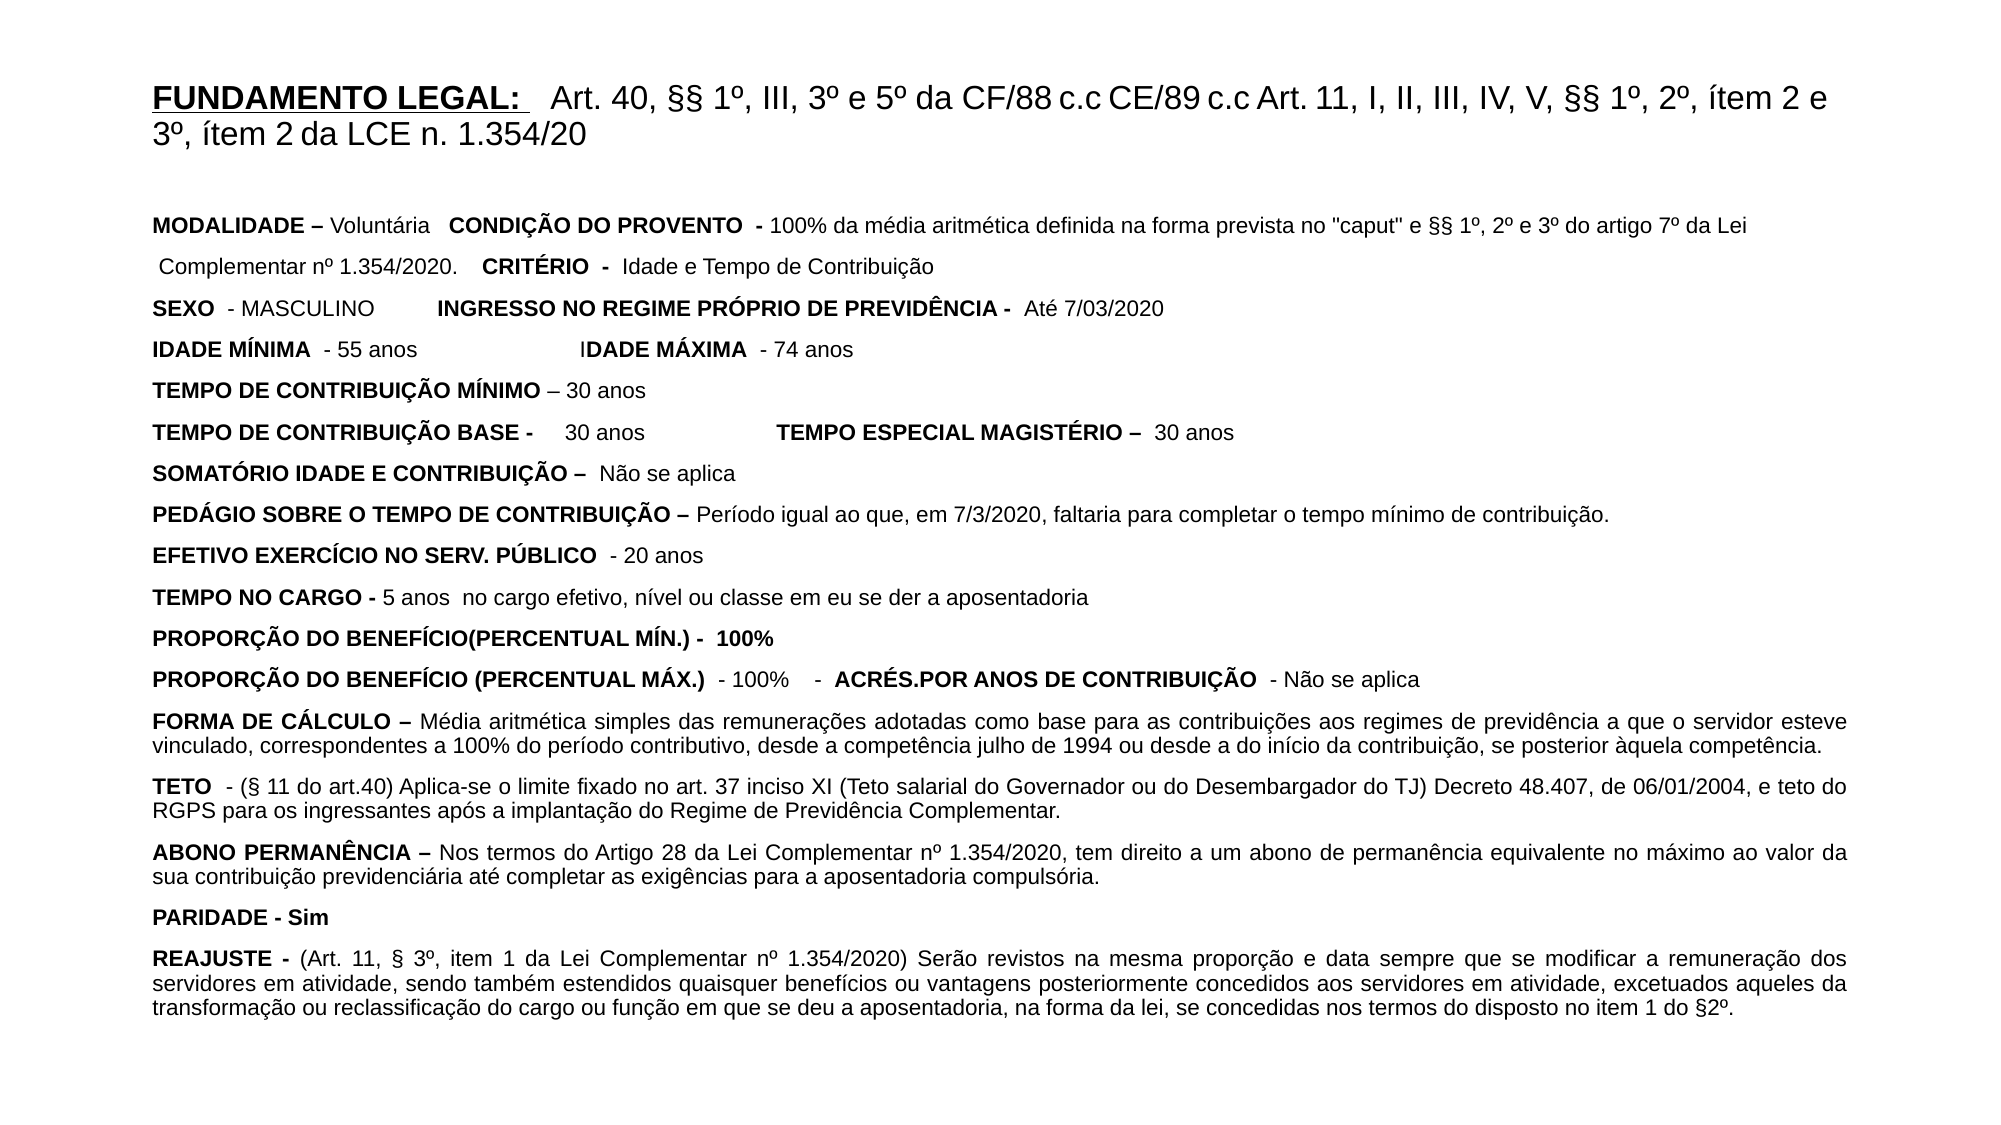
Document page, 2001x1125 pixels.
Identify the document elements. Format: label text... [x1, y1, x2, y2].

list MODALIDADE – Voluntária CONDIÇÃO DO PROVENTO - 100% da média aritmética definida na forma prevista no "caput" e §§ 1º, 2º e 3º do artigo 7º da Lei Complementar nº 1.354/2020. CRITÉRIO - Idade e Tempo de Contribuição SEXO - MASCULINO INGRESSO NO REGIME PRÓPRIO DE PREVIDÊNCIA - Até 7/03/2020 IDADE MÍNIMA - 55 anos IDADE MÁXIMA - 74 anos TEMPO DE CONTRIBUIÇÃO MÍNIMO – 30 anos TEMPO DE CONTRIBUIÇÃO BASE - 30 anos TEMPO ESPECIAL MAGISTÉRIO – 30 anos SOMATÓRIO IDADE E CONTRIBUIÇÃO – Não se aplica PEDÁGIO SOBRE O TEMPO DE CONTRIBUIÇÃO – Período igual ao que, em 7/3/2020, faltaria para completar o tempo mínimo de contribuição. EFETIVO EXERCÍCIO NO SERV. PÚBLICO - 20 anos TEMPO NO CARGO - 5 anos no cargo efetivo, nível ou classe em eu se der a aposentadoria PROPORÇÃO DO BENEFÍCIO(PERCENTUAL MÍN.) - 100% PROPORÇÃO DO BENEFÍCIO (PERCENTUAL MÁX.) - 100% - ACRÉS.POR ANOS DE CONTRIBUIÇÃO - Não se aplica FORMA DE CÁLCULO – Média aritmética simples das remunerações adotadas como base para as contribuições aos regimes de previdência a que o servidor esteve vinculado, correspondentes a 100% do período contributivo, desde a competência julho de 1994 ou desde a do início da contribuição, se posterior àquela competência. TETO - (§ 11 do art.40) Aplica-se o limite fixado no art. 37 inciso XI (Teto salarial do Governador ou do Desembargador do TJ) Decreto 48.407, de 06/01/2004, e teto do RGPS para os ingressantes após a implantação do Regime de Previdência Complementar. ABONO PERMANÊNCIA – Nos termos do Artigo 28 da Lei Complementar nº 1.354/2020, tem direito a um abono de permanência equivalente no máximo ao valor da sua contribuição previdenciária até completar as exigências para a aposentadoria compulsória. PARIDADE - Sim REAJUSTE - (Art. 11, § 3º, item 1 da Lei Complementar nº 1.354/2020) Serão revistos na mesma proporção e data sempre que se modificar a remuneração dos servidores em atividade, sendo também estendidos quaisquer benefícios ou vantagens posteriormente concedidos aos servidores em atividade, excetuados aqueles da transformação ou reclassificação do cargo ou função em que se deu a aposentadoria, na forma da lei, se concedidas nos termos do disposto no item 1 do §2º. [137, 206, 1863, 1046]
title FUNDAMENTO LEGAL: Art. 40, §§ 1º, III, 3º e 5º da CF/88 c.c CE/89 c.c Art. 11, I, II, III, IV, V, §§ 1º, 2º, ítem 2 e 3º, ítem 2 da LCE n. 1.354/20 [137, 59, 1863, 174]
